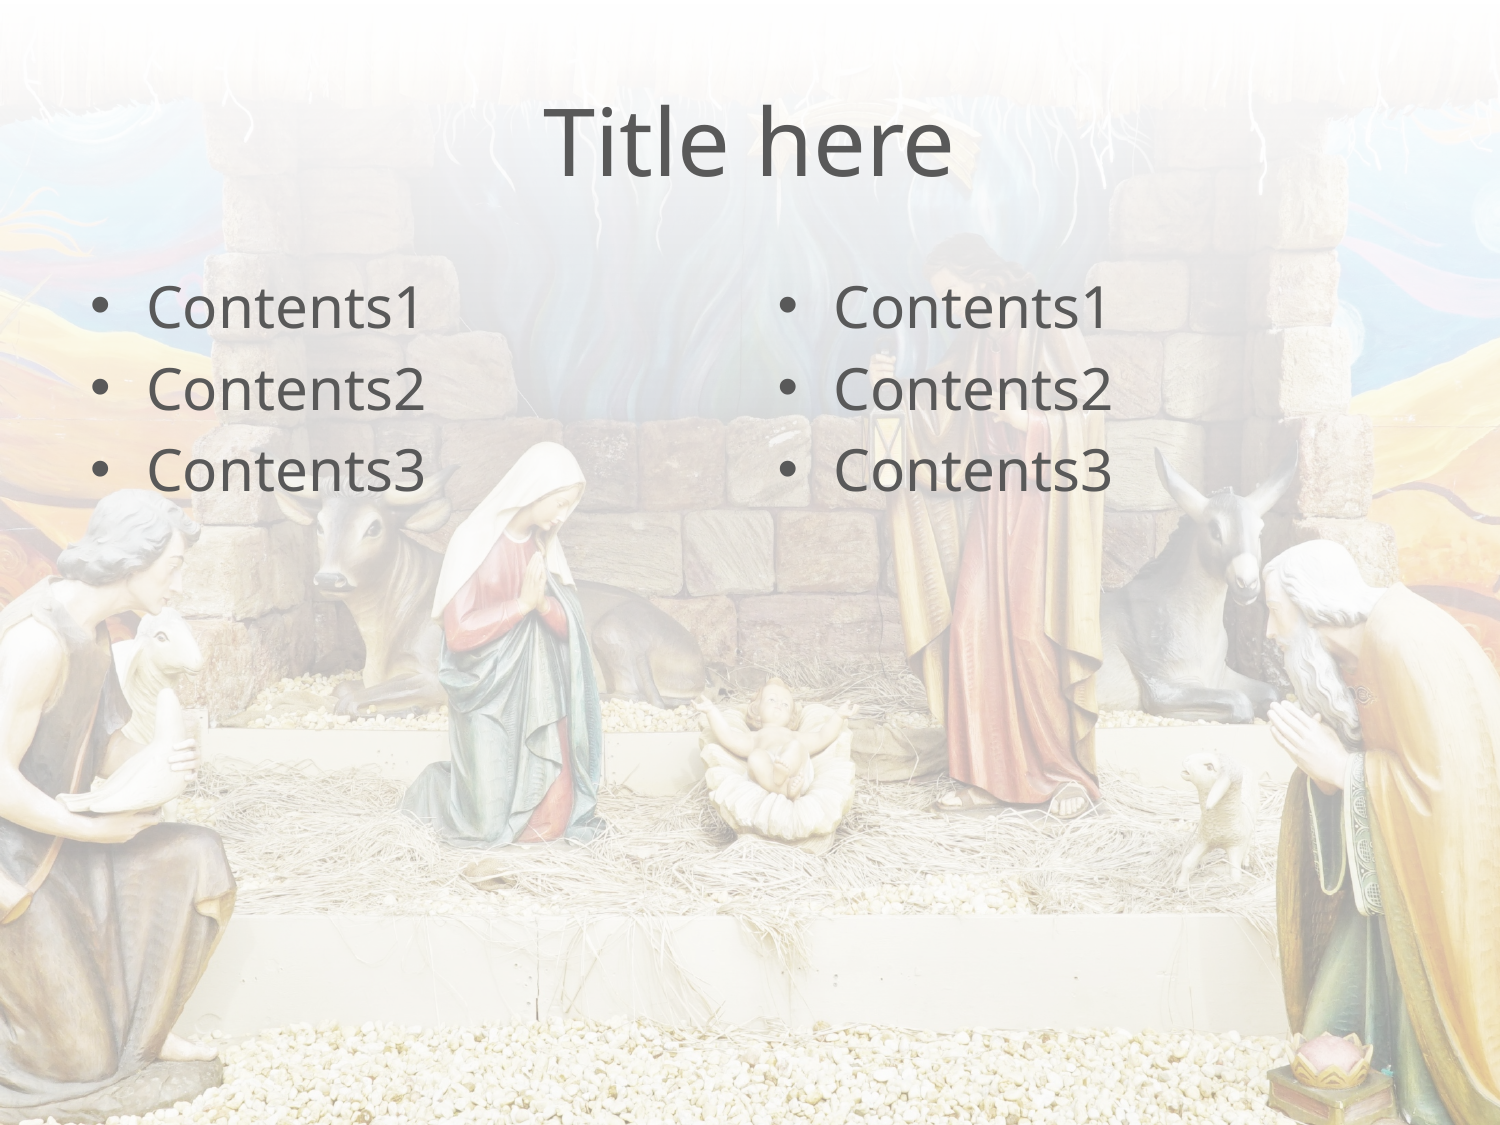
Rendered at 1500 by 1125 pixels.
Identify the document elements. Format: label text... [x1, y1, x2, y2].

list Contents1 Contents2 Contents3 [75, 262, 738, 1005]
title Title here [75, 45, 1425, 233]
list Contents1 Contents2 Contents3 [762, 262, 1425, 1005]
text_box [0, 0, 1500, 1125]
